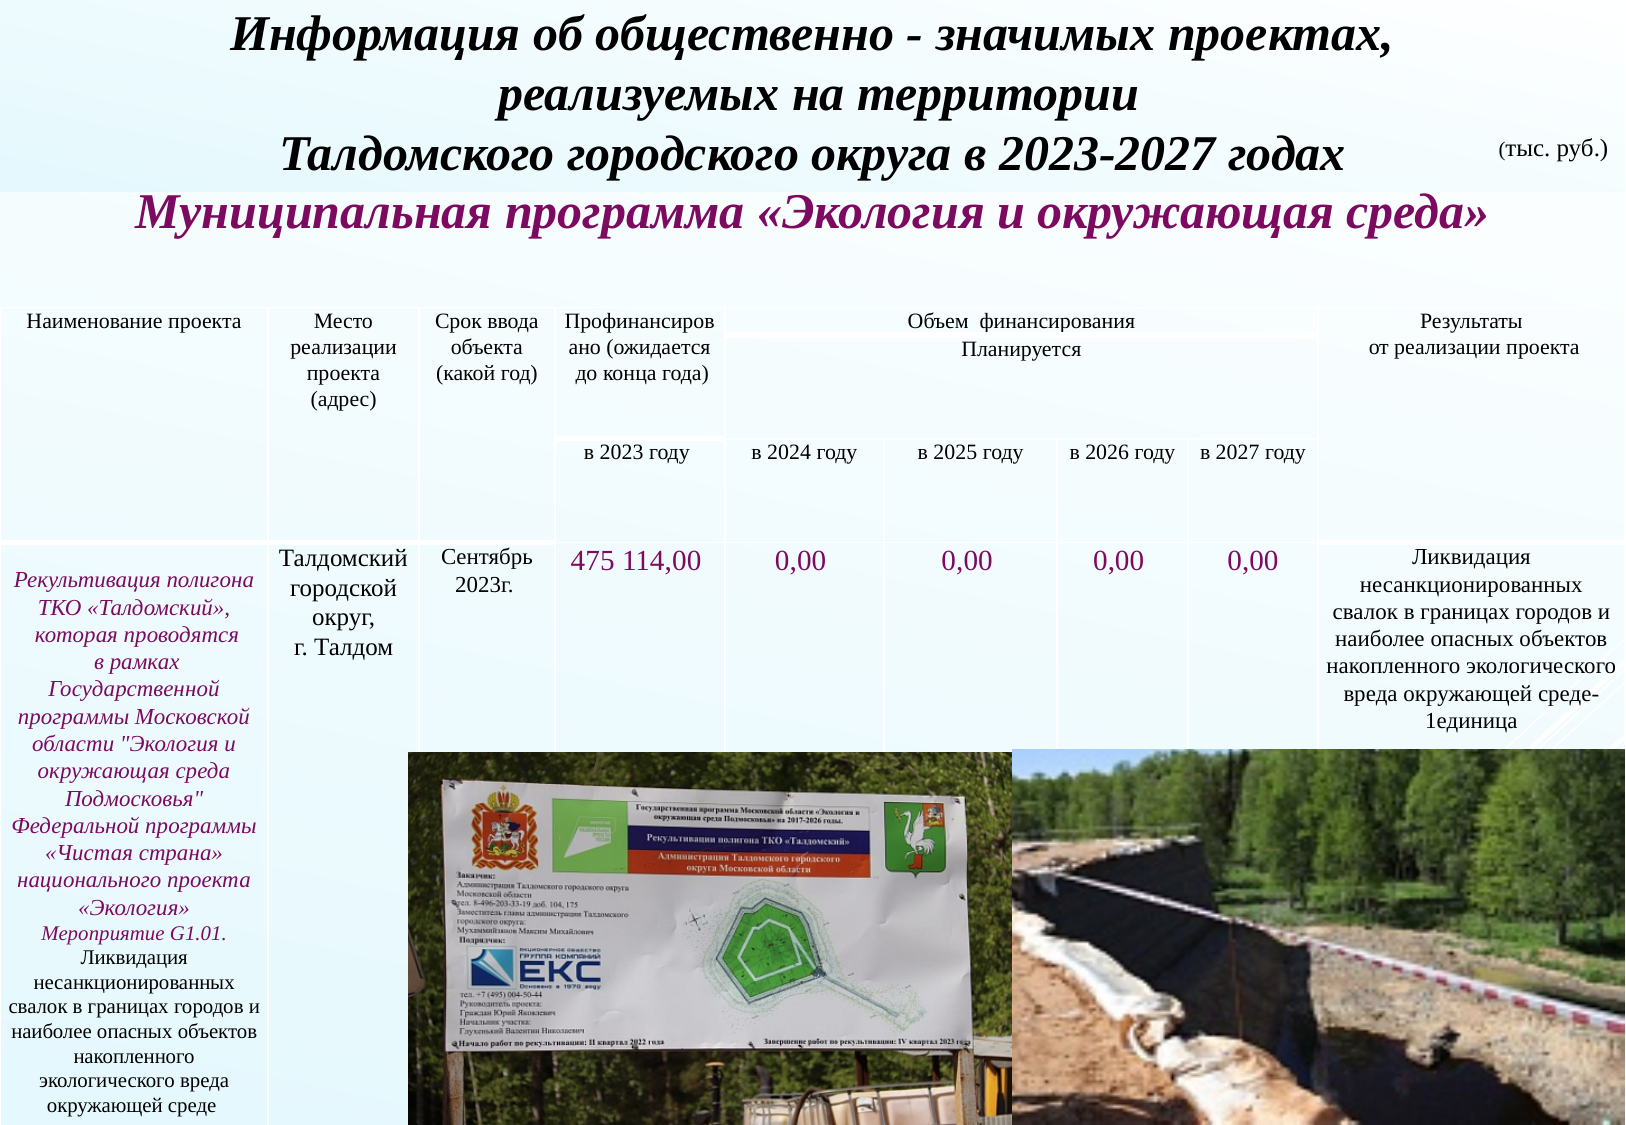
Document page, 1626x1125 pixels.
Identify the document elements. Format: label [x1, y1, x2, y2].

table_cell [1189, 440, 1317, 542]
table_header [1, 308, 267, 540]
table_cell [420, 545, 554, 751]
table_cell [885, 543, 1056, 751]
table_cell [1058, 440, 1187, 542]
table_cell [1319, 545, 1624, 749]
table_cell [1, 545, 267, 1125]
table_cell [1058, 543, 1187, 749]
table_cell [726, 338, 1317, 438]
text_box [0, 0, 1625, 246]
table_header [420, 308, 554, 540]
table_cell [726, 543, 883, 751]
table_cell [556, 543, 724, 751]
table_cell [556, 441, 724, 542]
table_header [1319, 308, 1624, 540]
table_header [556, 308, 724, 436]
table_header [269, 308, 418, 540]
table_cell [885, 440, 1056, 542]
table_cell [269, 545, 418, 1125]
table_cell [1189, 543, 1317, 749]
table_header [726, 308, 1317, 332]
picture [408, 749, 1625, 1125]
table_cell [726, 440, 883, 542]
